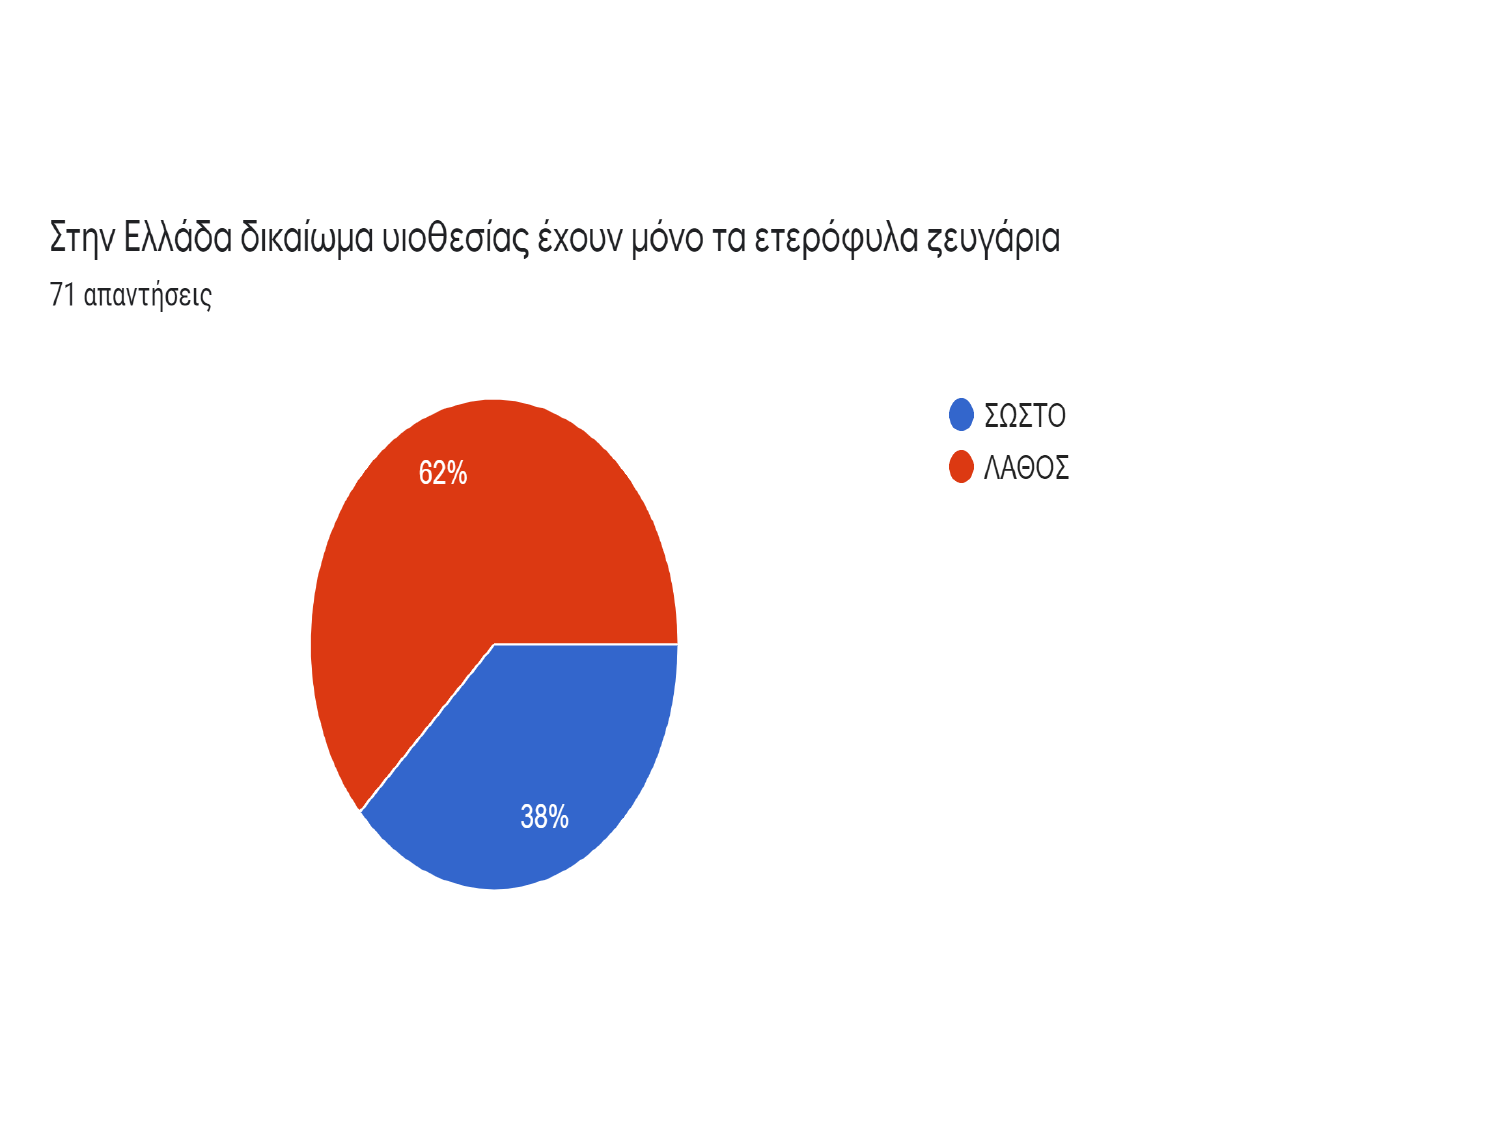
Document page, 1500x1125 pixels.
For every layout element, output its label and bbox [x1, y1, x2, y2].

picture [0, 141, 1500, 984]
